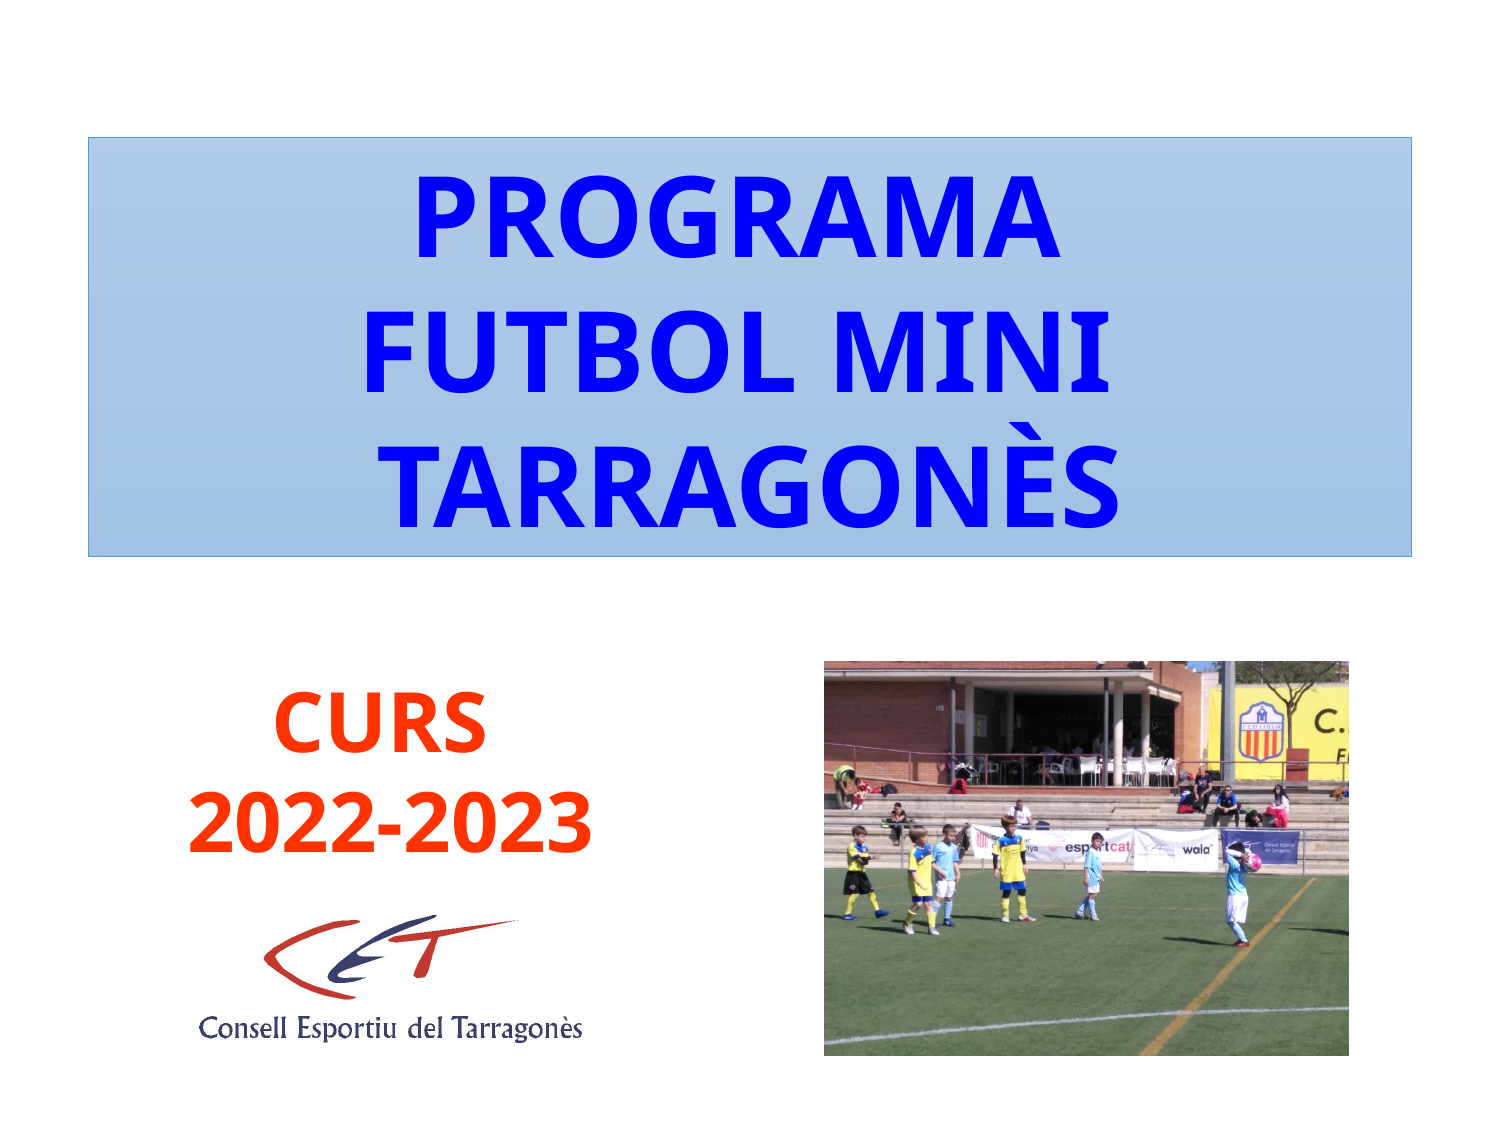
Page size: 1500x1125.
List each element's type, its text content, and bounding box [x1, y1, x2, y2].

text_box CURS 2022-2023 [118, 661, 663, 877]
text_box PROGRAMA FUTBOL MINI TARRAGONÈS [88, 137, 1412, 557]
picture [199, 915, 582, 1043]
picture [824, 661, 1350, 1056]
